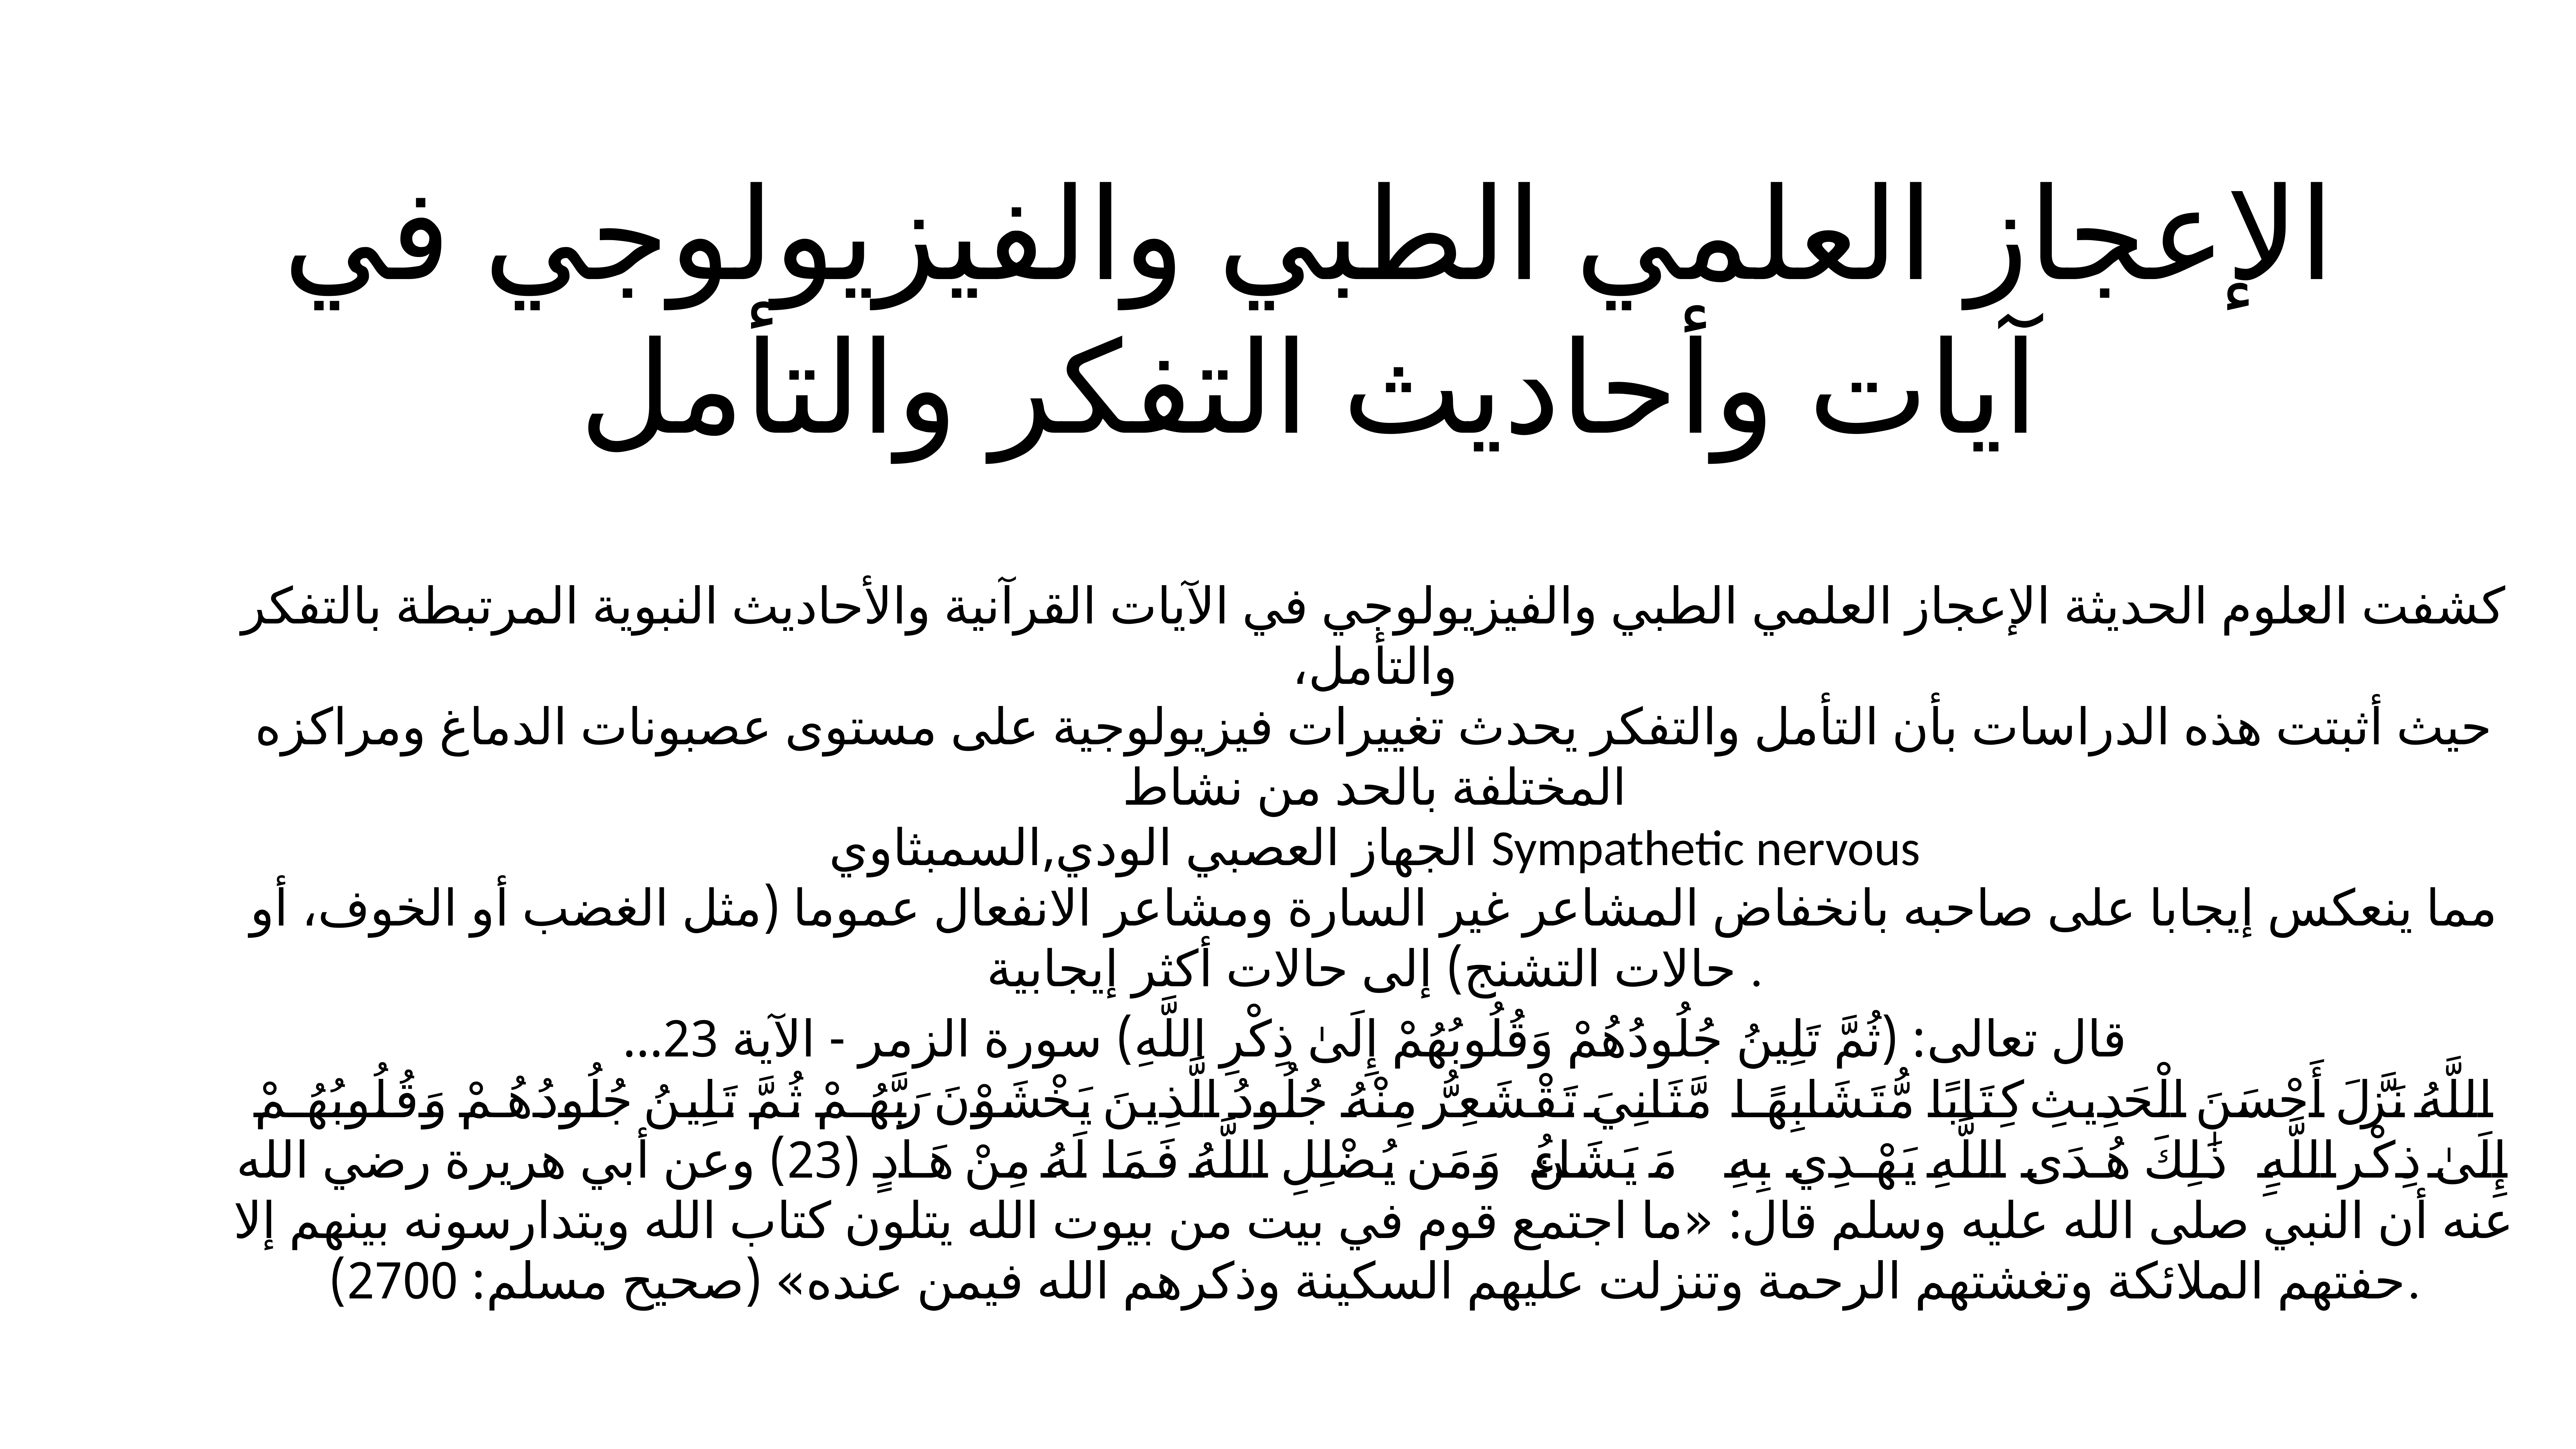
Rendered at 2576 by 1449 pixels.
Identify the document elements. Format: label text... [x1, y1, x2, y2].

list كشفت العلوم الحديثة الإعجاز العلمي الطبي والفيزيولوجي في الآيات القرآنية والأحاديث النبوية المرتبطة بالتفكر والتأمل، حيث أثبتت هذه الدراسات بأن التأمل والتفكر يحدث تغييرات فيزيولوجية على مستوى عصبونات الدماغ ومراكزه المختلفة بالحد من نشاط الجهاز العصبي الودي,السمبثاوي Sympathetic nervous مما ينعكس إيجابا على صاحبه بانخفاض المشاعر غير السارة ومشاعر الانفعال عموما (مثل الغضب أو الخوف، أو حالات التشنج) إلى حالات أكثر إيجابية . قال تعالى: (ثُمَّ تَلِينُ جُلُودُهُمْ وَقُلُوبُهُمْ إِلَىٰ ذِكْرِ اللَّهِ) سورة الزمر - الآية 23... اللَّهُ نَزَّلَ أَحْسَنَ الْحَدِيثِ كِتَابًا مُّتَشَابِهًا مَّثَانِيَ تَقْشَعِرُّ مِنْهُ جُلُودُ الَّذِينَ يَخْشَوْنَ رَبَّهُمْ ثُمَّ تَلِينُ جُلُودُهُمْ وَقُلُوبُهُمْ إِلَىٰ ذِكْرِ اللَّهِ ۚ ذَٰلِكَ هُدَى اللَّهِ يَهْدِي بِهِ مَن يَشَاءُ ۚ وَمَن يُضْلِلِ اللَّهُ فَمَا لَهُ مِنْ هَادٍ (23) وعن أبي هريرة رضي الله عنه أن النبي صلى الله عليه وسلم قال: «ما اجتمع قوم في بيت من بيوت الله يتلون كتاب الله ويتدارسونه بينهم إلا حفتهم الملائكة وتغشتهم الرحمة وتنزلت عليهم السكينة وذكرهم الله فيمن عنده» (صحيح مسلم: 2700). [216, 565, 2534, 1390]
title الإعجاز العلمي الطبي والفيزيولوجي في آيات وأحاديث التفكر والتأمل [150, 261, 2469, 502]
